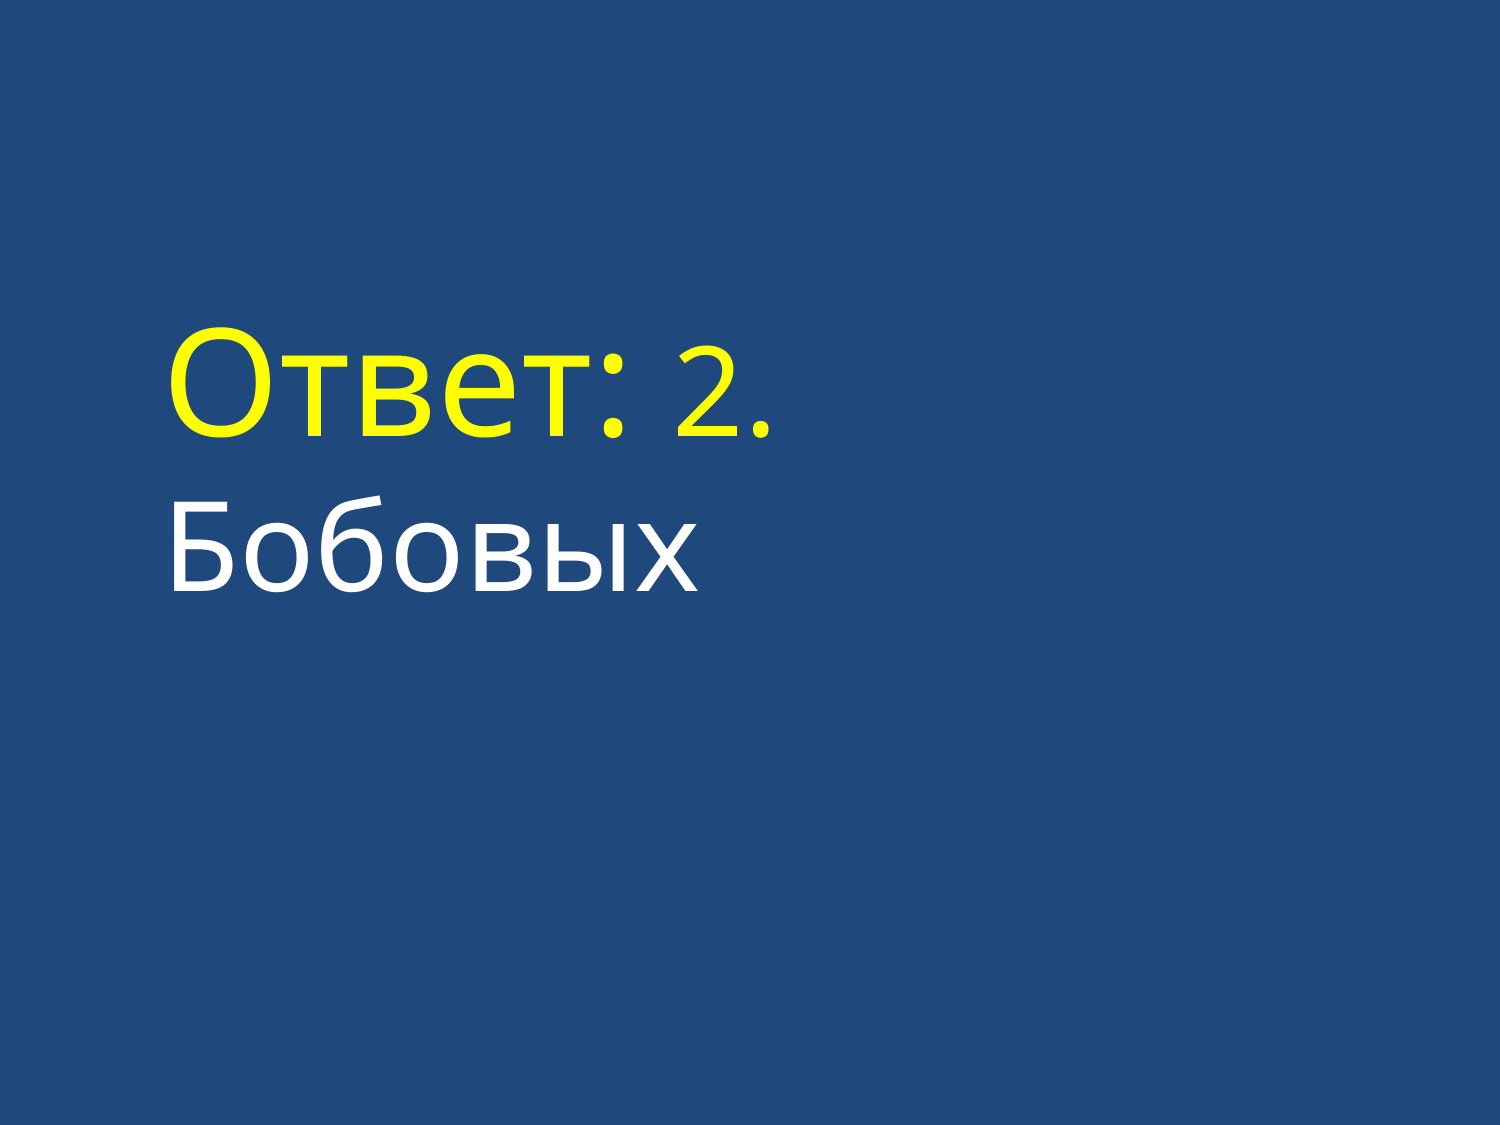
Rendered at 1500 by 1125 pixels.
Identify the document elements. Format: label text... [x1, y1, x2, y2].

text_box Ответ: 2. Бобовых [147, 278, 1353, 624]
